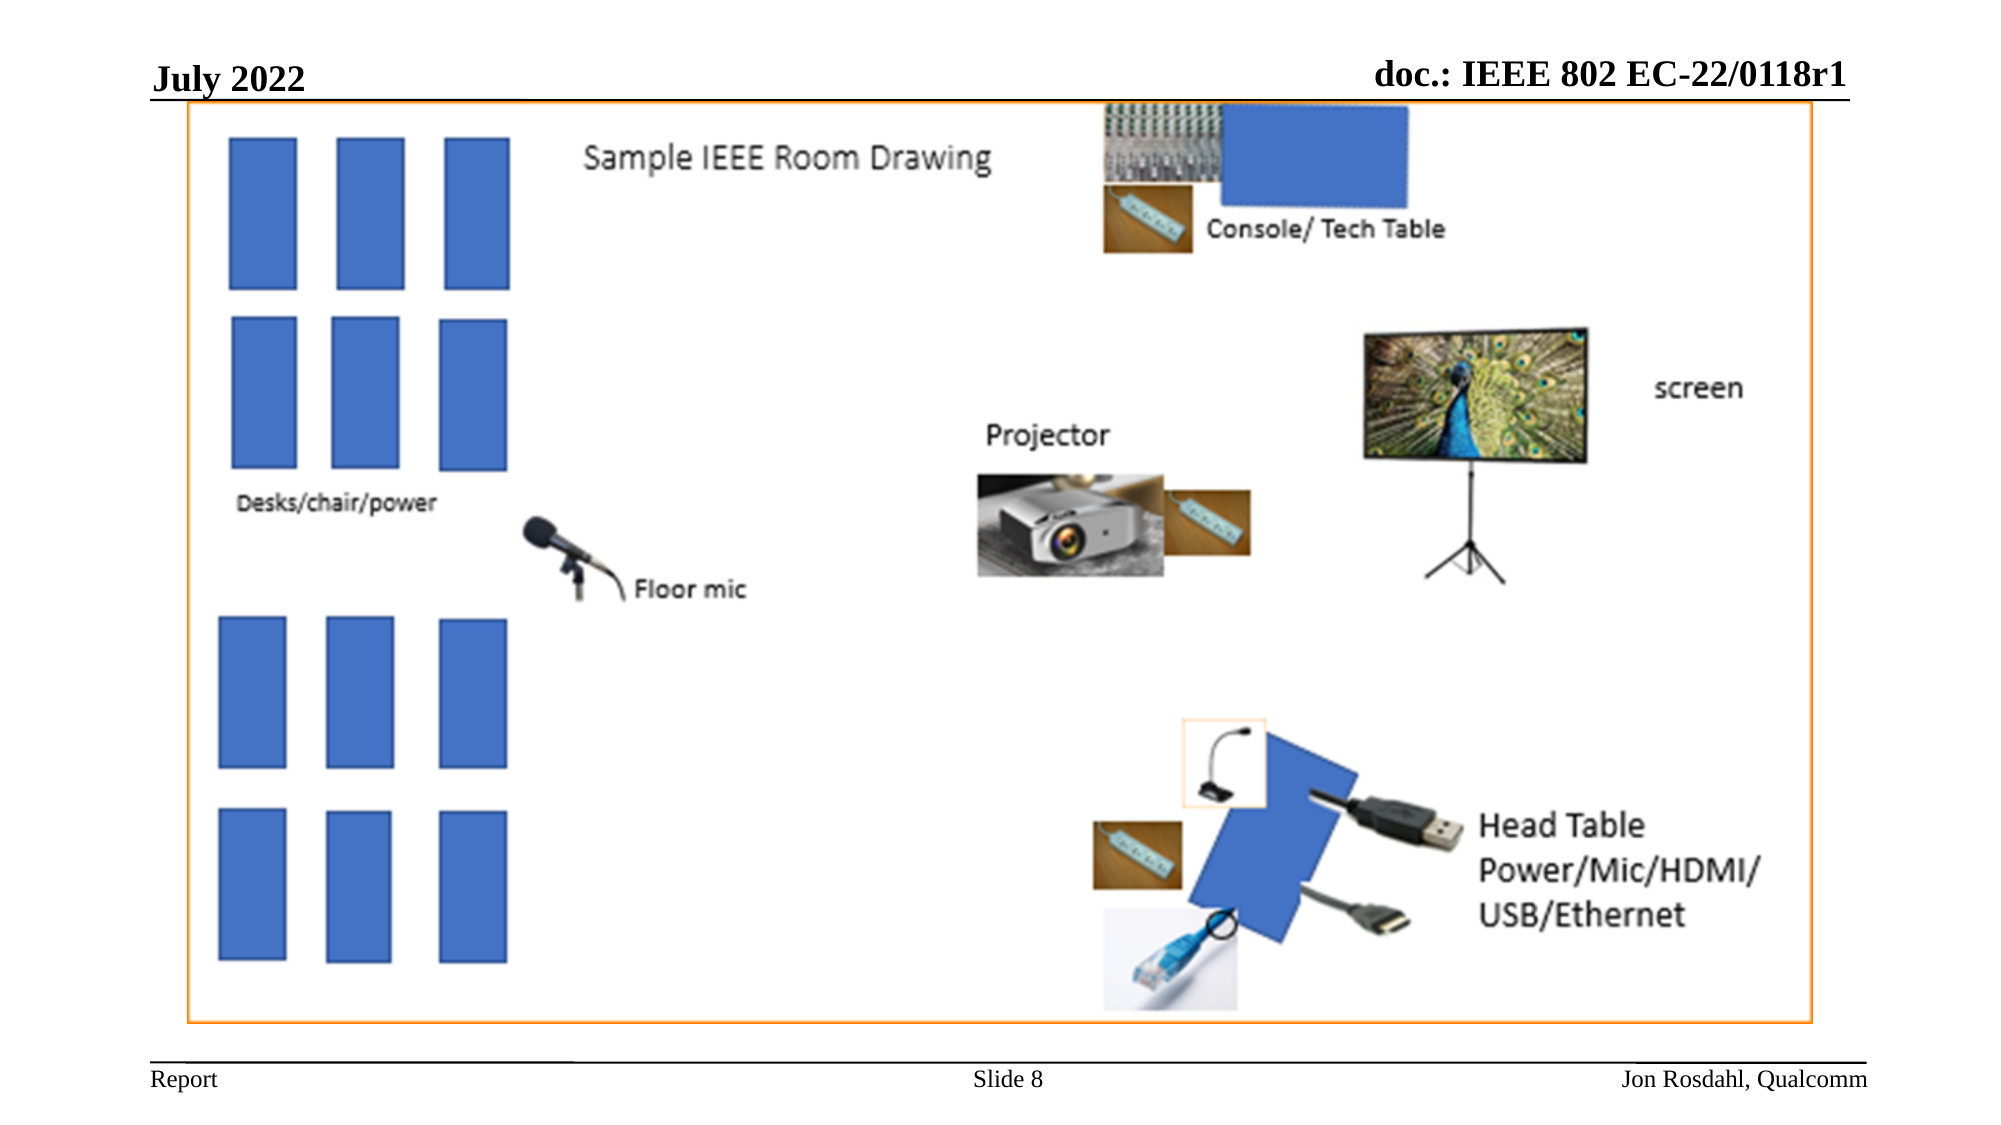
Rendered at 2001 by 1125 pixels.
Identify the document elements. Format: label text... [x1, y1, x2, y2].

slide_number Slide 8 [950, 1061, 1067, 1123]
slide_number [152, 54, 563, 100]
picture [187, 101, 1813, 1024]
footer Jon Rosdahl, Qualcomm [1171, 1061, 1869, 1093]
